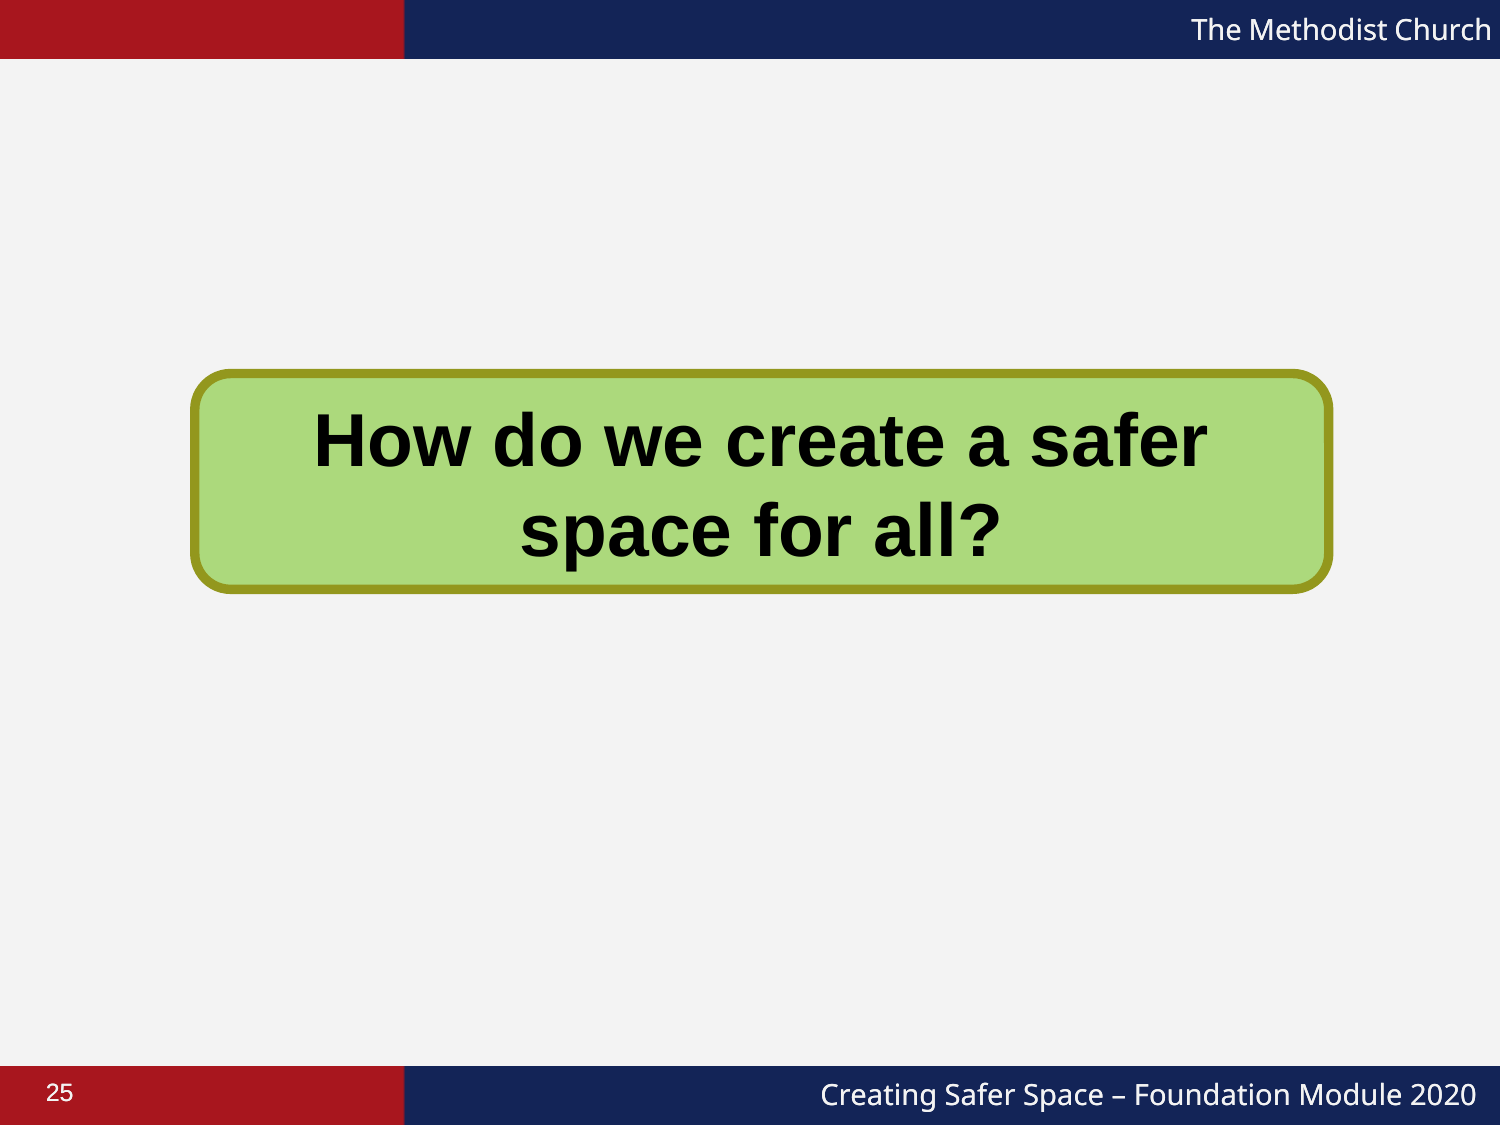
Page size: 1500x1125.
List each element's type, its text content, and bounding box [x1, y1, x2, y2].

text_box How do we create a safer space for all? [194, 373, 1329, 590]
